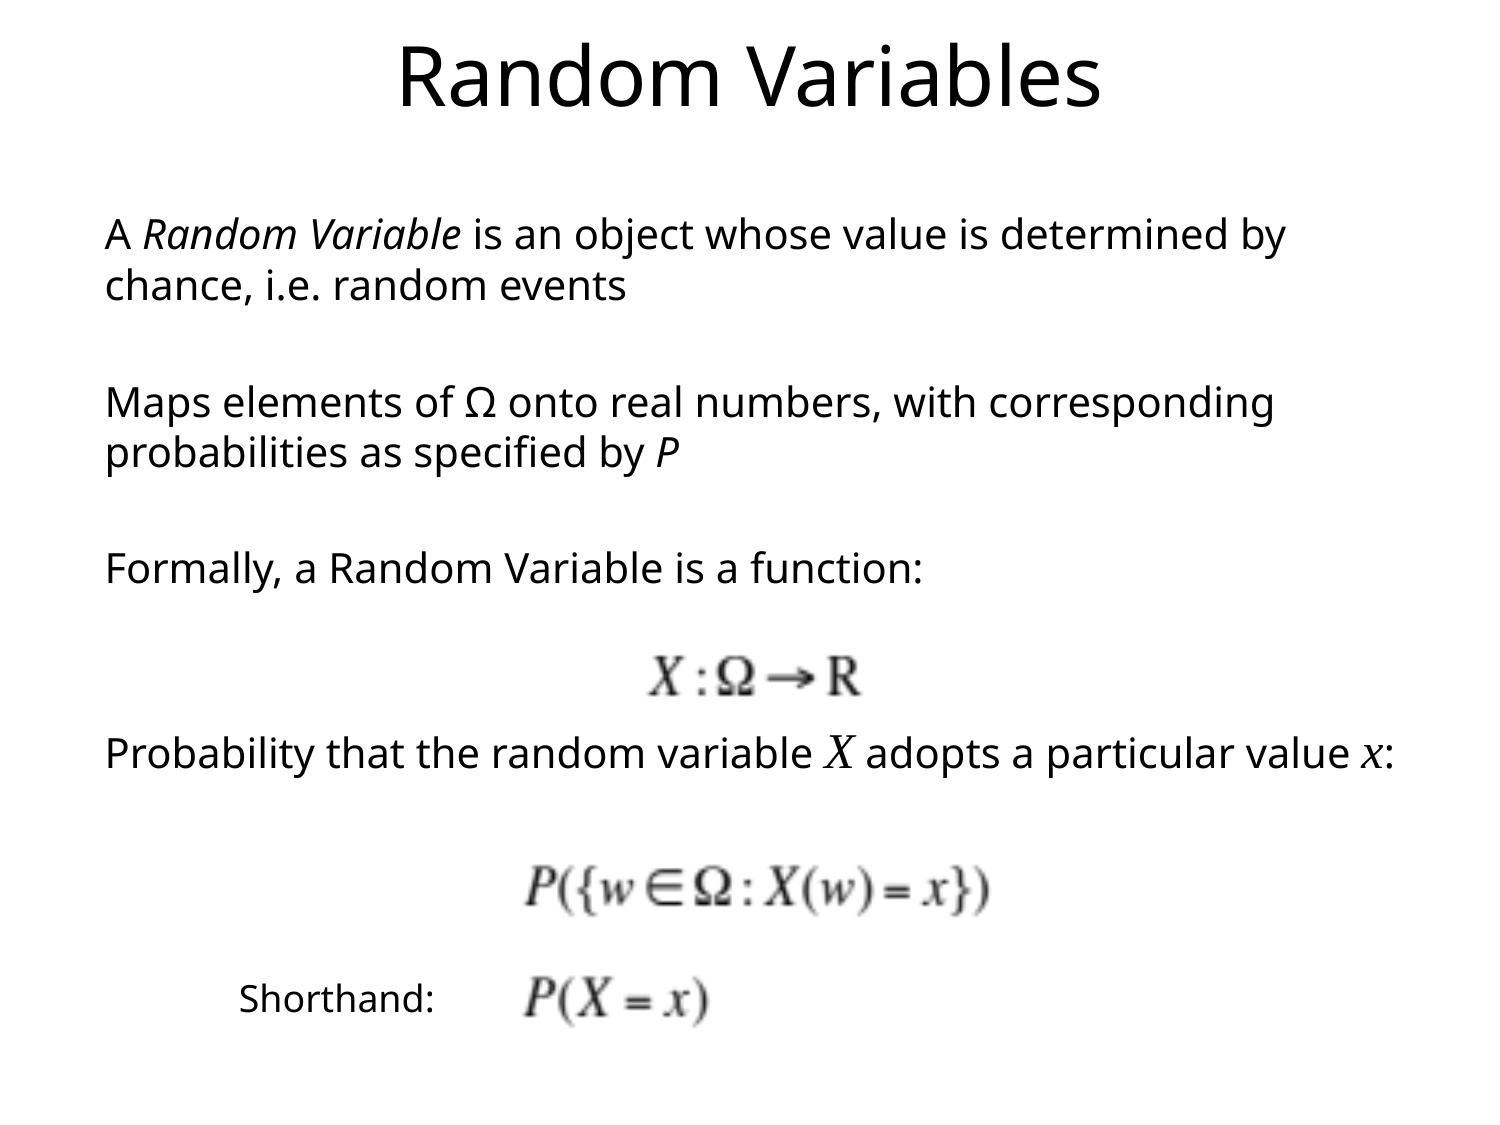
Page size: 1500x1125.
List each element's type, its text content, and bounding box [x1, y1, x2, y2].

text_box Shorthand: [223, 967, 518, 1068]
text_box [640, 643, 868, 705]
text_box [516, 856, 992, 926]
title Random Variables [0, 12, 1500, 134]
subtitle A Random Variable is an object whose value is determined by chance, i.e. random events Maps elements of Ω onto real numbers, with corresponding probabilities as specified by P Formally, a Random Variable is a function: Probability that the random variable X adopts a particular value x: [88, 200, 1461, 1046]
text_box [516, 967, 715, 1037]
